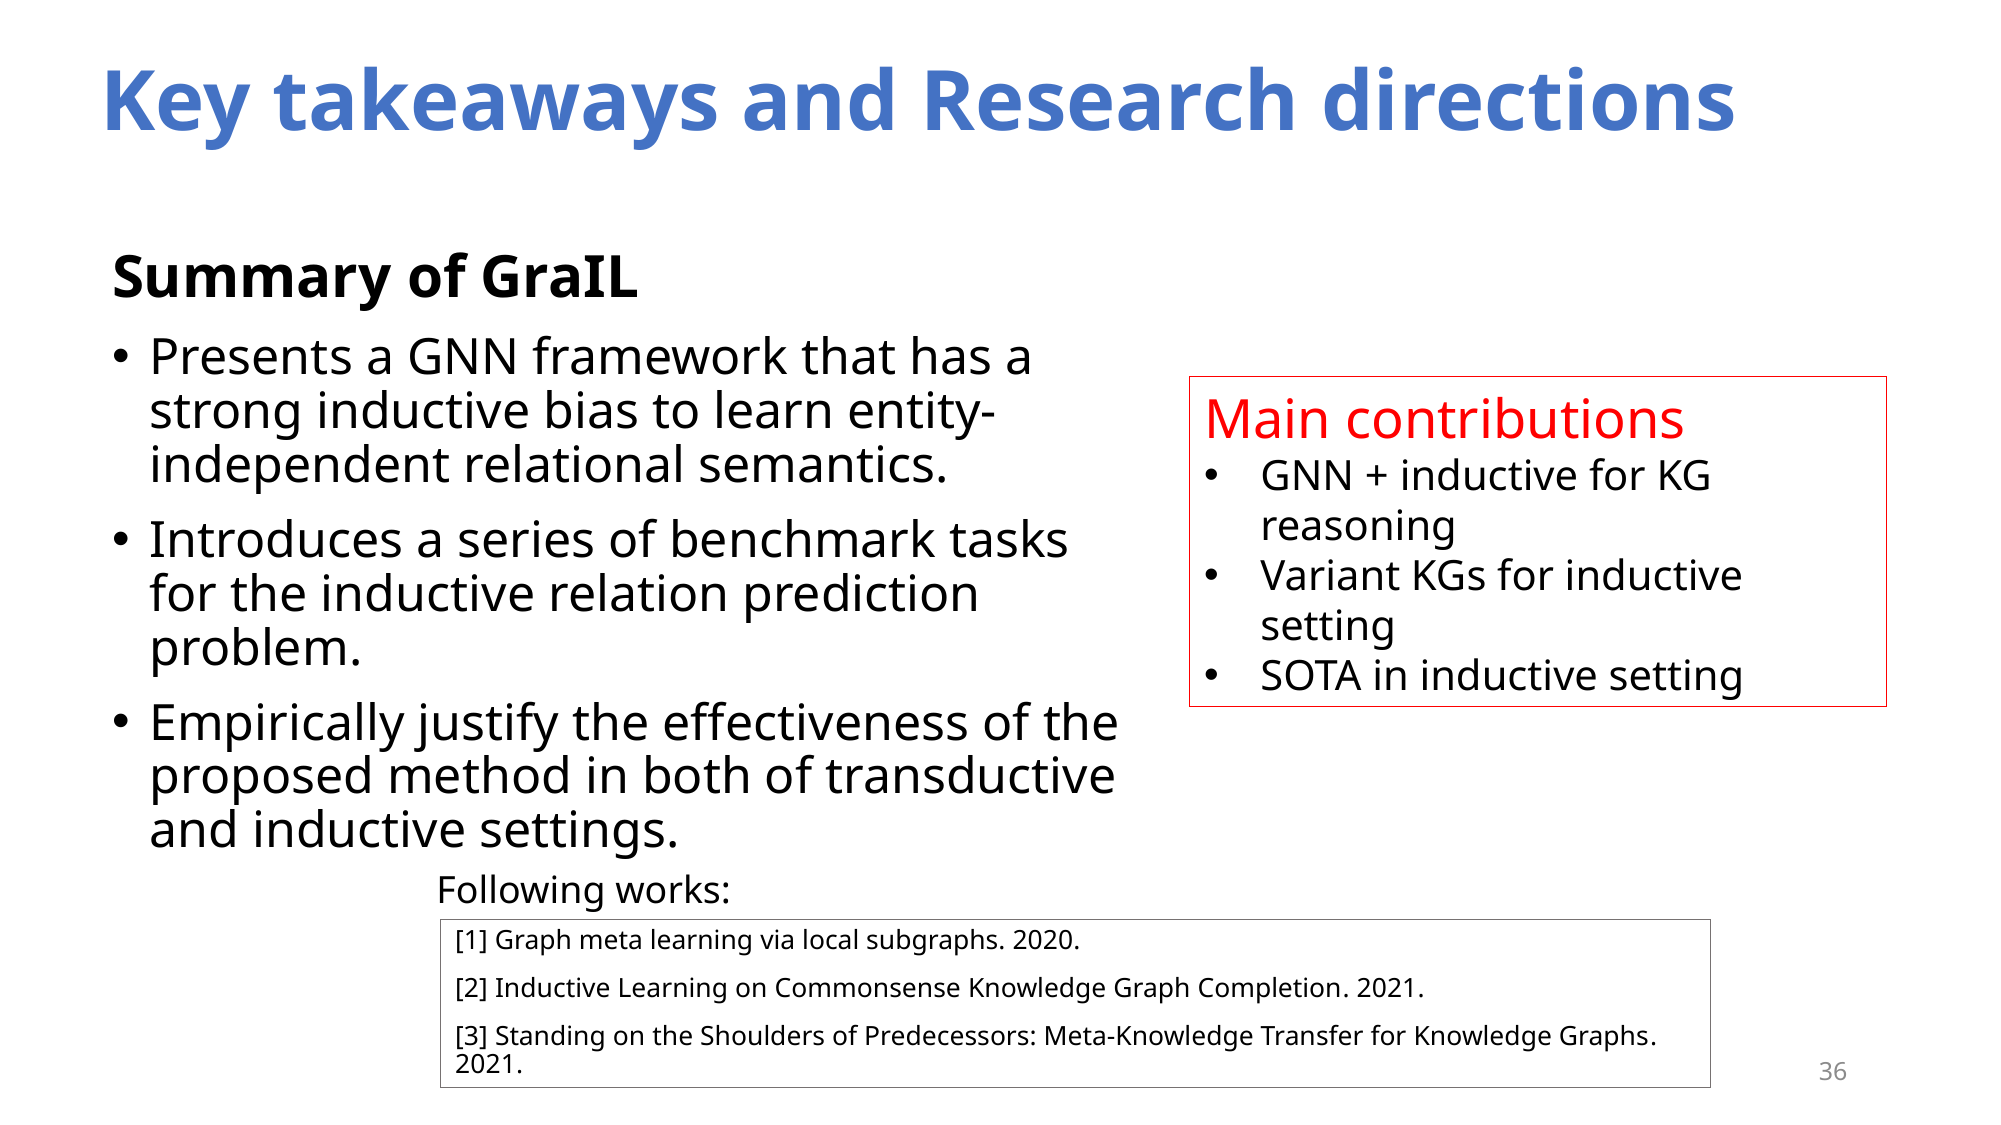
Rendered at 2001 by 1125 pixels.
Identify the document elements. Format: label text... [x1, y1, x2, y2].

list Summary of GraIL ﻿Presents a GNN framework that has a strong inductive bias to learn entity-independent relational semantics. Introduces a series of benchmark tasks for the inductive relation prediction problem. Empirically justify the effectiveness of the proposed method in both of transductive and inductive settings. [97, 239, 1163, 855]
text_box Following works: [421, 858, 756, 919]
text_box [1] Graph meta learning via local subgraphs. 2020. [2] Inductive Learning on Commonsense Knowledge Graph Completion. 2021. [3] Standing on the Shoulders of Predecessors: Meta-Knowledge Transfer for Knowledge Graphs. 2021. [440, 919, 1711, 1088]
text_box Main contributions GNN + inductive for KG reasoning Variant KGs for inductive setting SOTA in inductive setting [1189, 376, 1887, 707]
text_box Key takeaways and Research directions [85, 0, 2000, 208]
slide_number 36 [1412, 1042, 1863, 1103]
